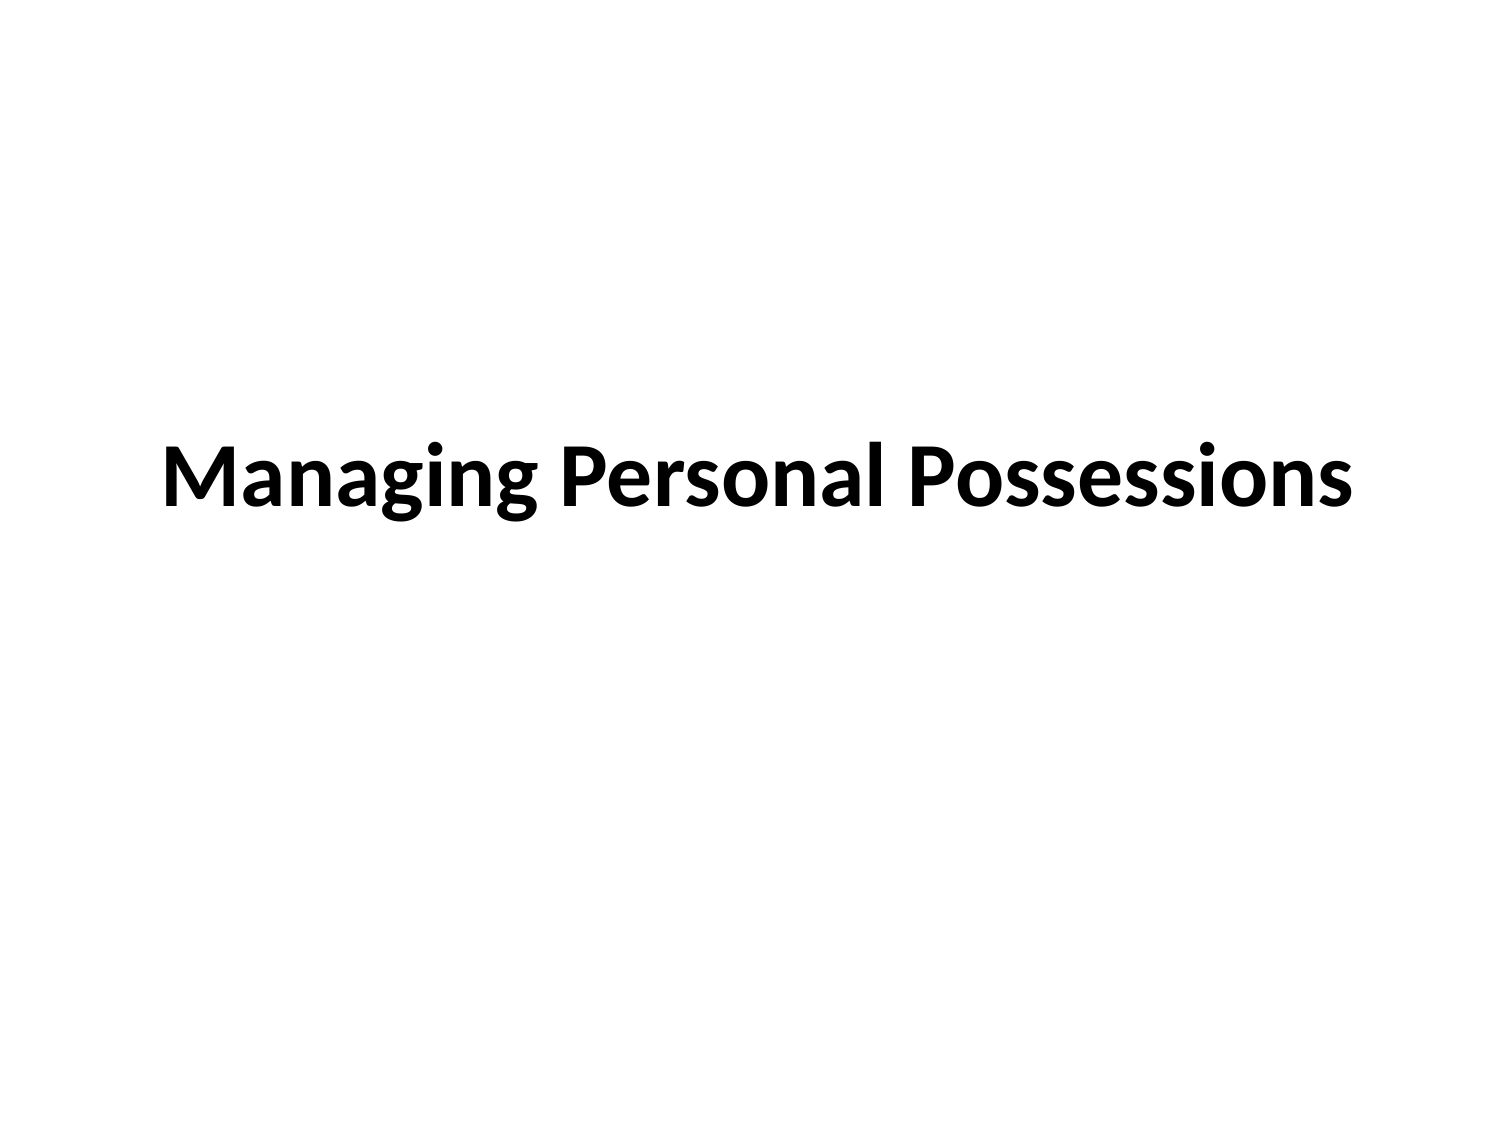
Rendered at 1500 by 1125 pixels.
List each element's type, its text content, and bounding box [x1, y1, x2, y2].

title Managing Personal Possessions [112, 349, 1388, 591]
